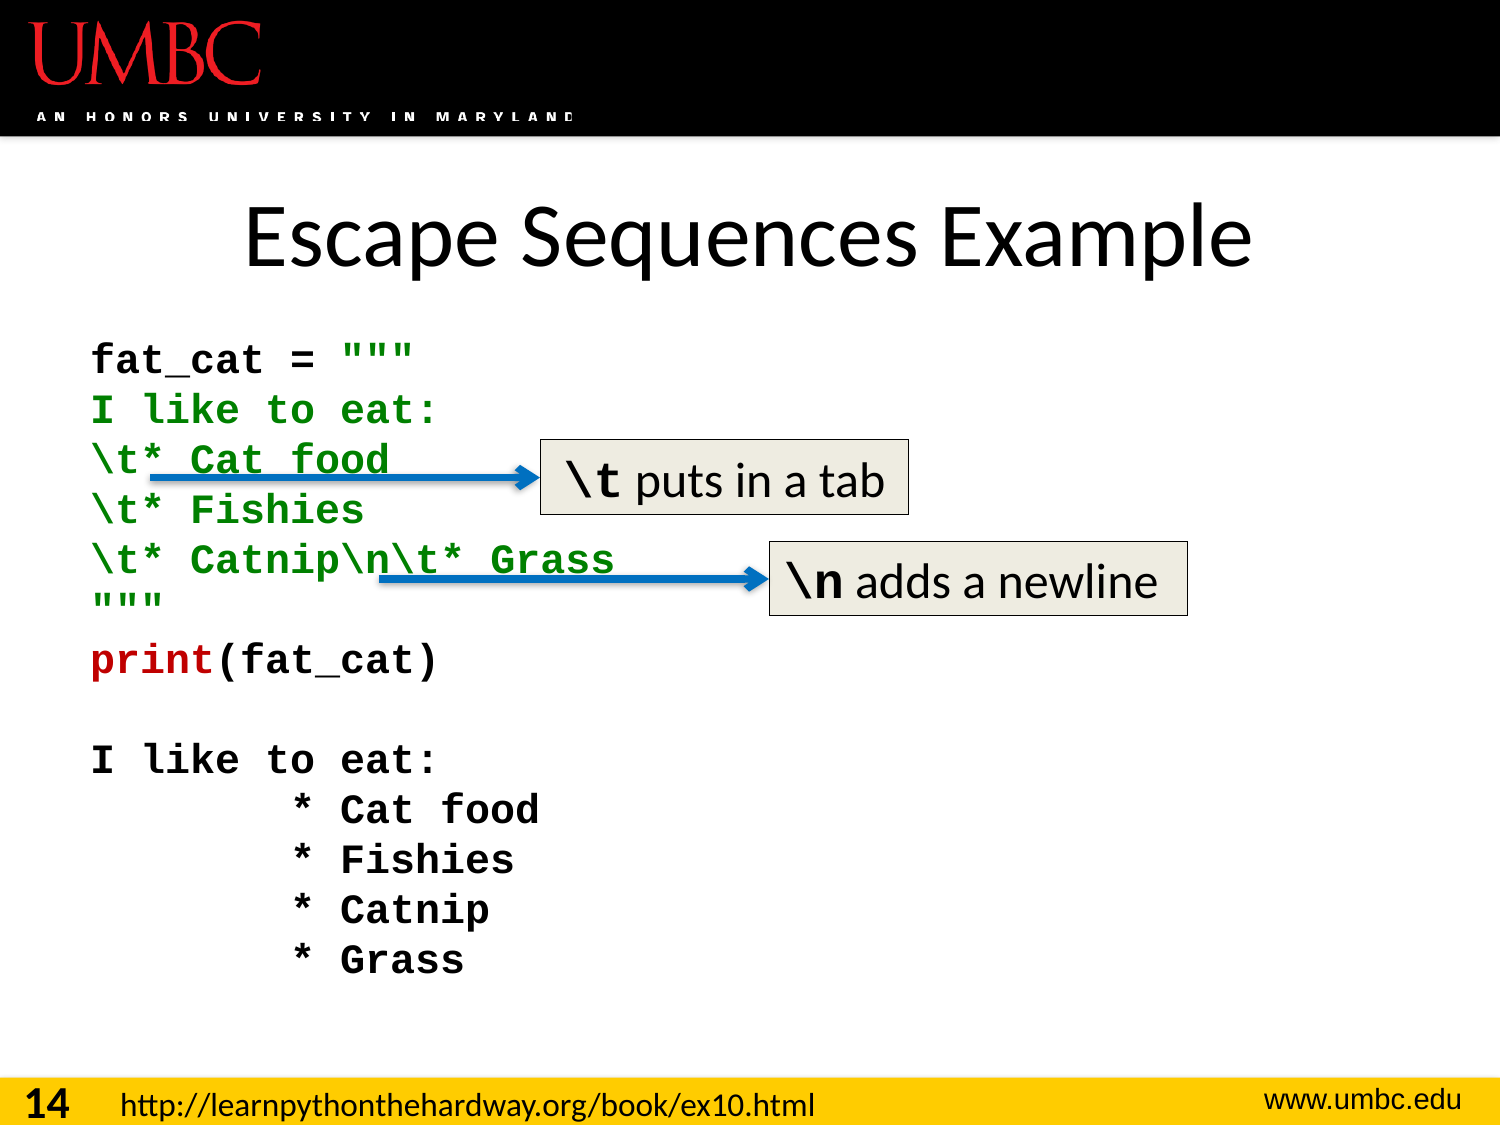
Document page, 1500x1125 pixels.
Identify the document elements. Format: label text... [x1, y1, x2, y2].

text_box http://learnpythonthehardway.org/book/ex10.html [105, 1076, 832, 1125]
text_box \t puts in a tab [540, 439, 909, 515]
list fat_cat = """ I like to eat: \t* Cat food \t* Fishies \t* Catnip\n\t* Grass """ print(fat_cat) I like to eat: * Cat food * Fishies * Catnip * Grass [75, 324, 1425, 1066]
title Escape Sequences Example [75, 136, 1425, 324]
text_box \n adds a newline [769, 541, 1188, 616]
slide_number 14 [0, 1065, 94, 1125]
